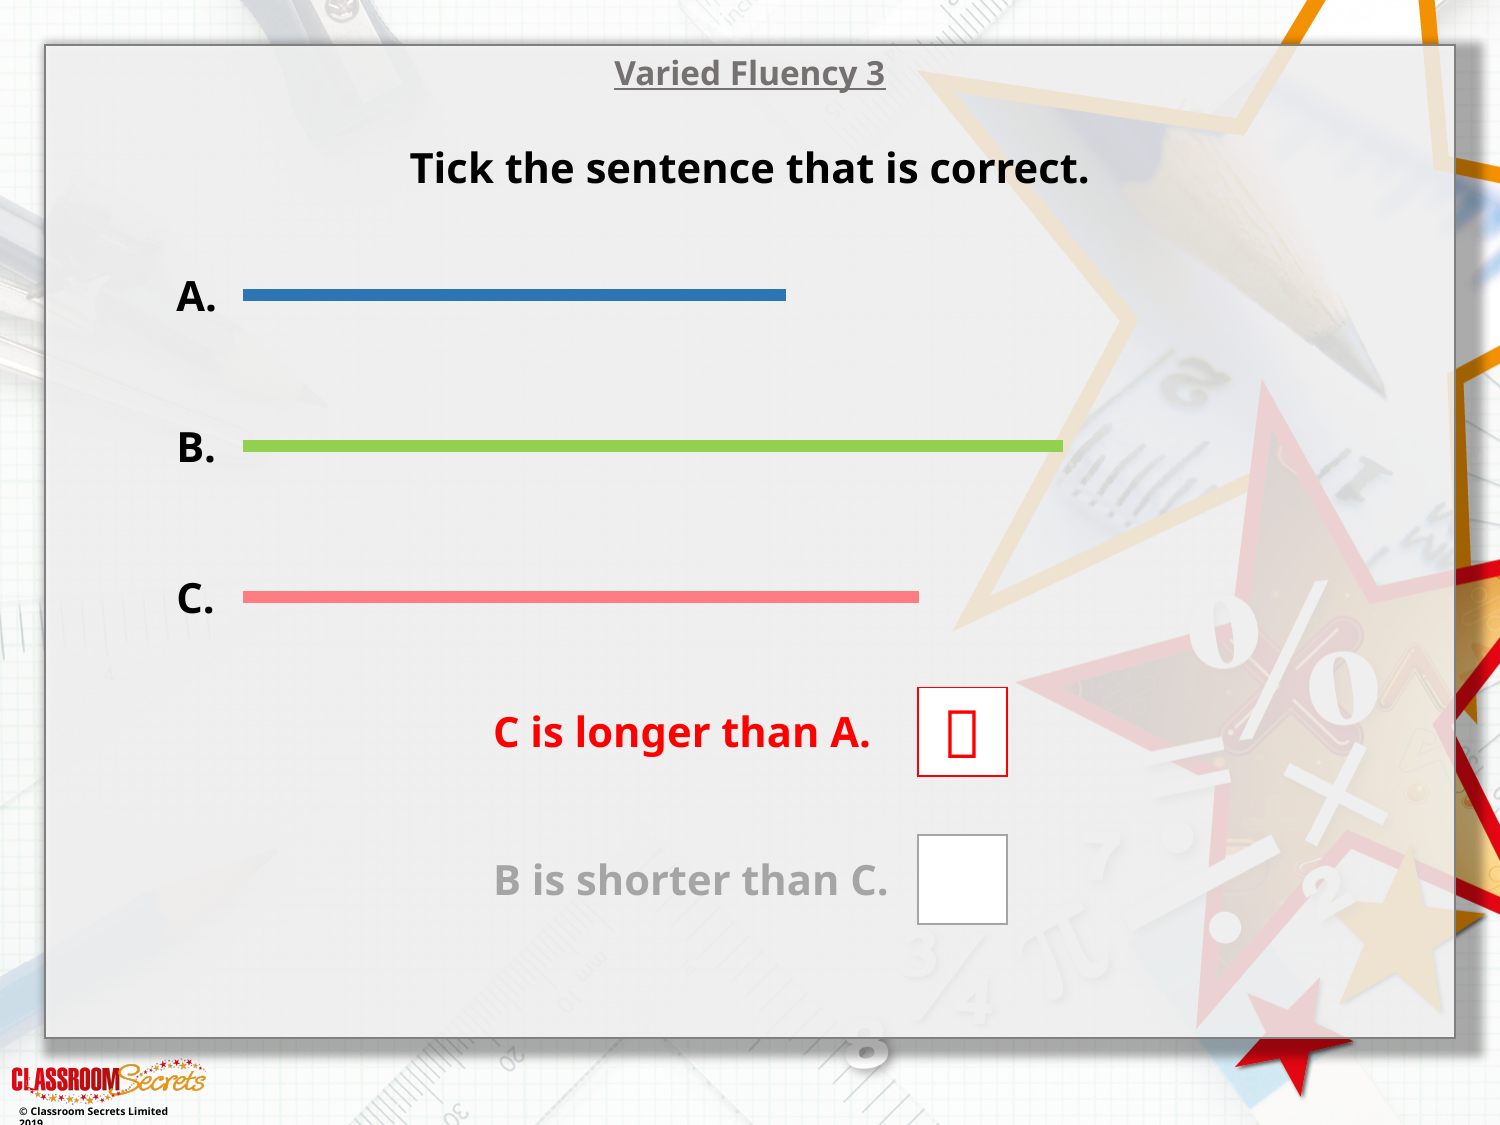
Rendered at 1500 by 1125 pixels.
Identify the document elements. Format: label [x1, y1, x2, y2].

text_box [161, 262, 1064, 630]
picture [0, 0, 1500, 1125]
